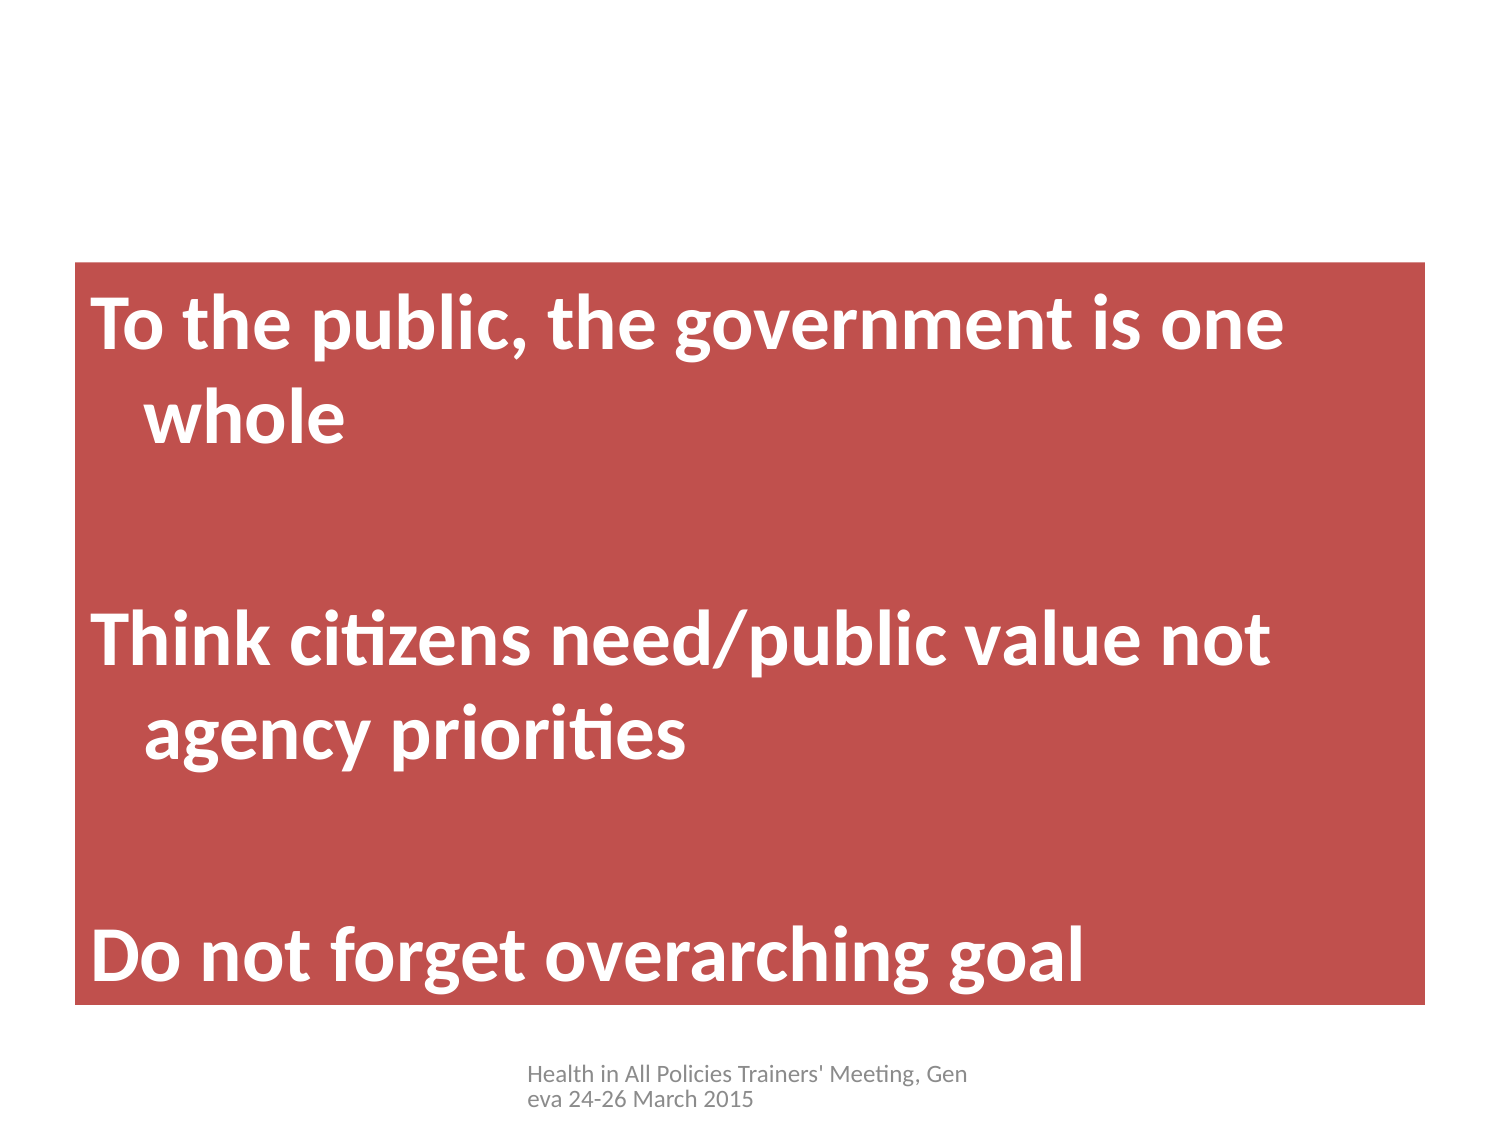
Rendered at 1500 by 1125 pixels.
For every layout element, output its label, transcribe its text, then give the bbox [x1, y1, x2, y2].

footer Health in All Policies Trainers' Meeting, Geneva 24-26 March 2015 [512, 1042, 988, 1103]
list To the public, the government is one whole Think citizens need/public value not agency priorities Do not forget overarching goal [75, 262, 1425, 1005]
